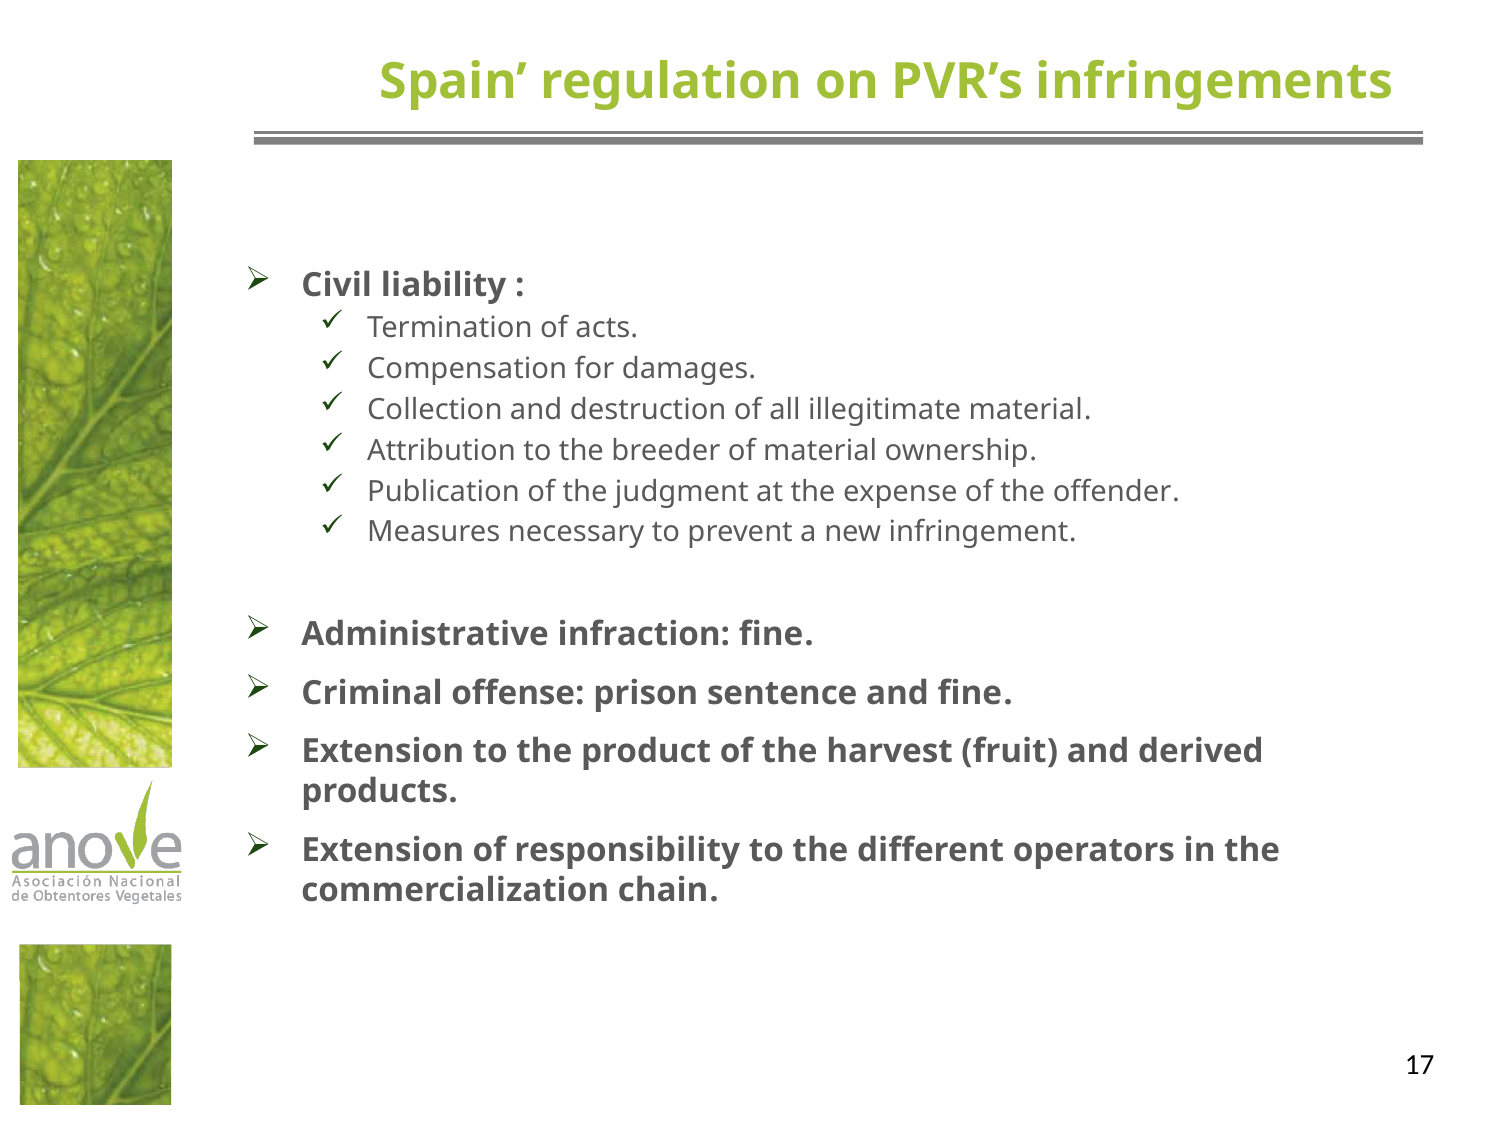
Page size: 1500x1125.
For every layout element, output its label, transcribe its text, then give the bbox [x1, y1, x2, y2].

title Spain’ regulation on PVR’s infringements [289, 42, 1409, 114]
slide_number 17 [974, 1038, 1450, 1084]
picture [0, 160, 193, 1105]
list Civil liability : Termination of acts. Compensation for damages. Collection and destruction of all illegitimate material. Attribution to the breeder of material ownership. Publication of the judgment at the expense of the offender. Measures necessary to prevent a new infringement. Administrative infraction: fine. Criminal offense: prison sentence and fine. Extension to the product of the harvest (fruit) and derived products. Extension of responsibility to the different operators in the commercialization chain. [230, 255, 1428, 908]
